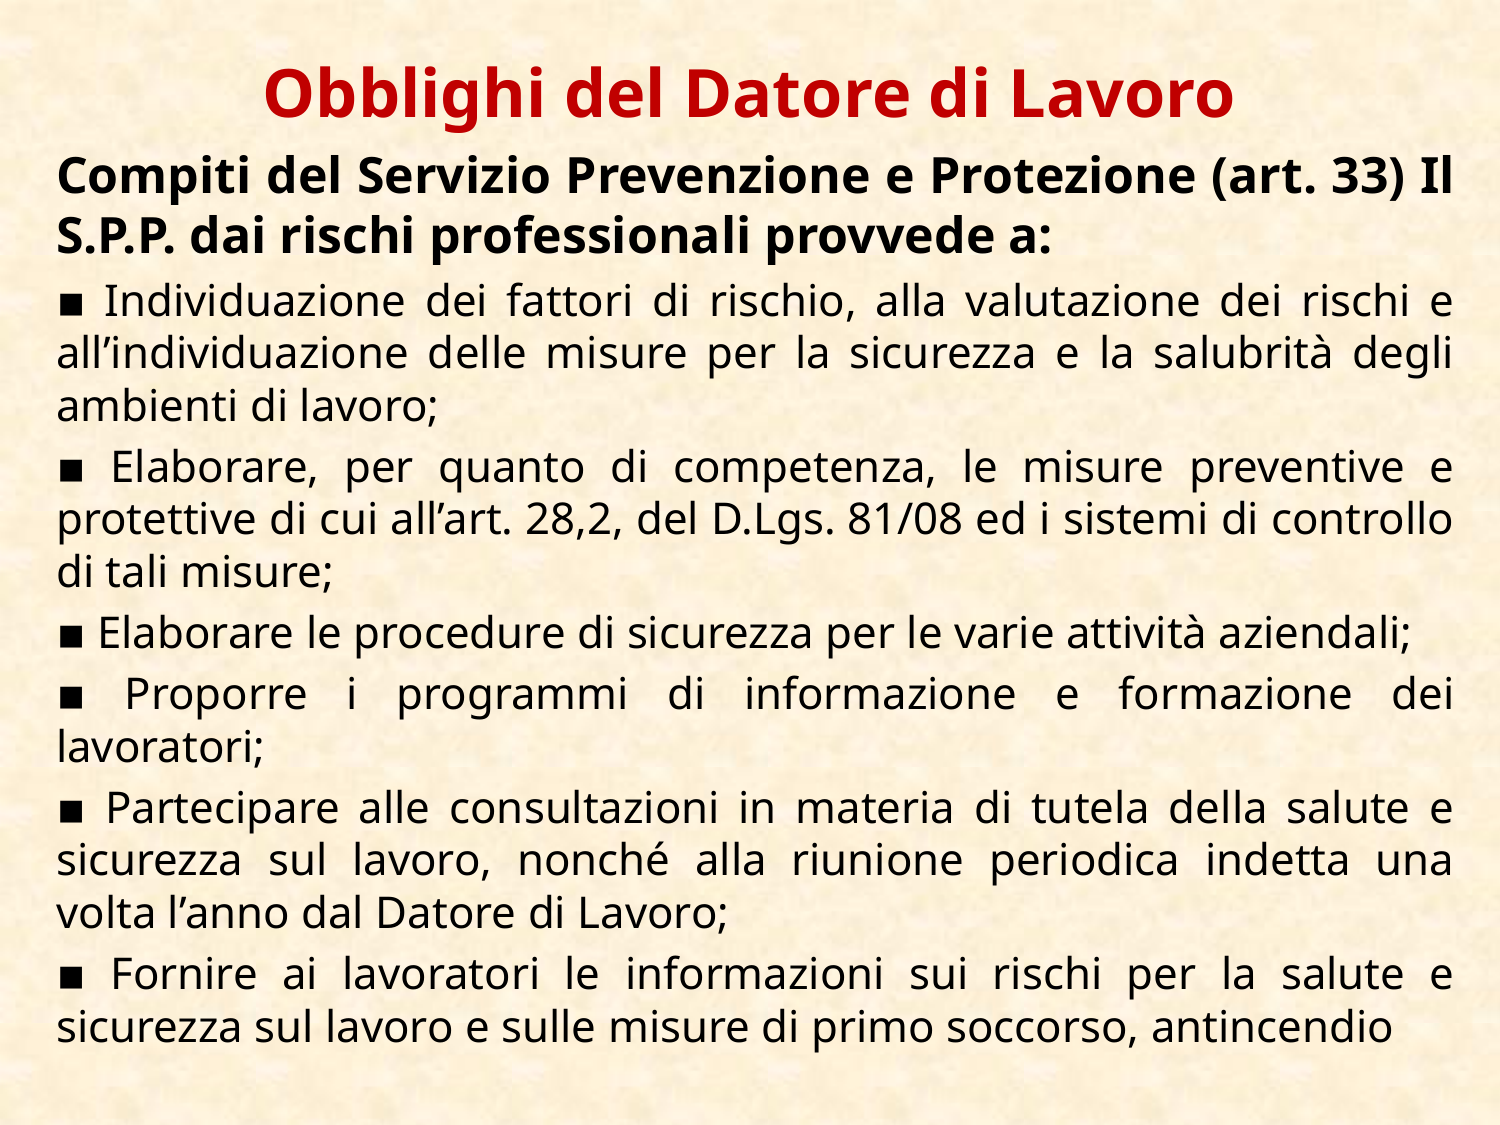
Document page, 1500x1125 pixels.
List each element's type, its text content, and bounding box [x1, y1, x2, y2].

list Compiti del Servizio Prevenzione e Protezione (art. 33) Il S.P.P. dai rischi professionali provvede a: ▪ Individuazione dei fattori di rischio, alla valutazione dei rischi e all’individuazione delle misure per la sicurezza e la salubrità degli ambienti di lavoro; ▪ Elaborare, per quanto di competenza, le misure preventive e protettive di cui all’art. 28,2, del D.Lgs. 81/08 ed i sistemi di controllo di tali misure; ▪ Elaborare le procedure di sicurezza per le varie attività aziendali; ▪ Proporre i programmi di informazione e formazione dei lavoratori; ▪ Partecipare alle consultazioni in materia di tutela della salute e sicurezza sul lavoro, nonché alla riunione periodica indetta una volta l’anno dal Datore di Lavoro; ▪ Fornire ai lavoratori le informazioni sui rischi per la salute e sicurezza sul lavoro e sulle misure di primo soccorso, antincendio [41, 135, 1471, 1105]
picture [0, 0, 1500, 1125]
title Obblighi del Datore di Lavoro [74, 44, 1426, 135]
